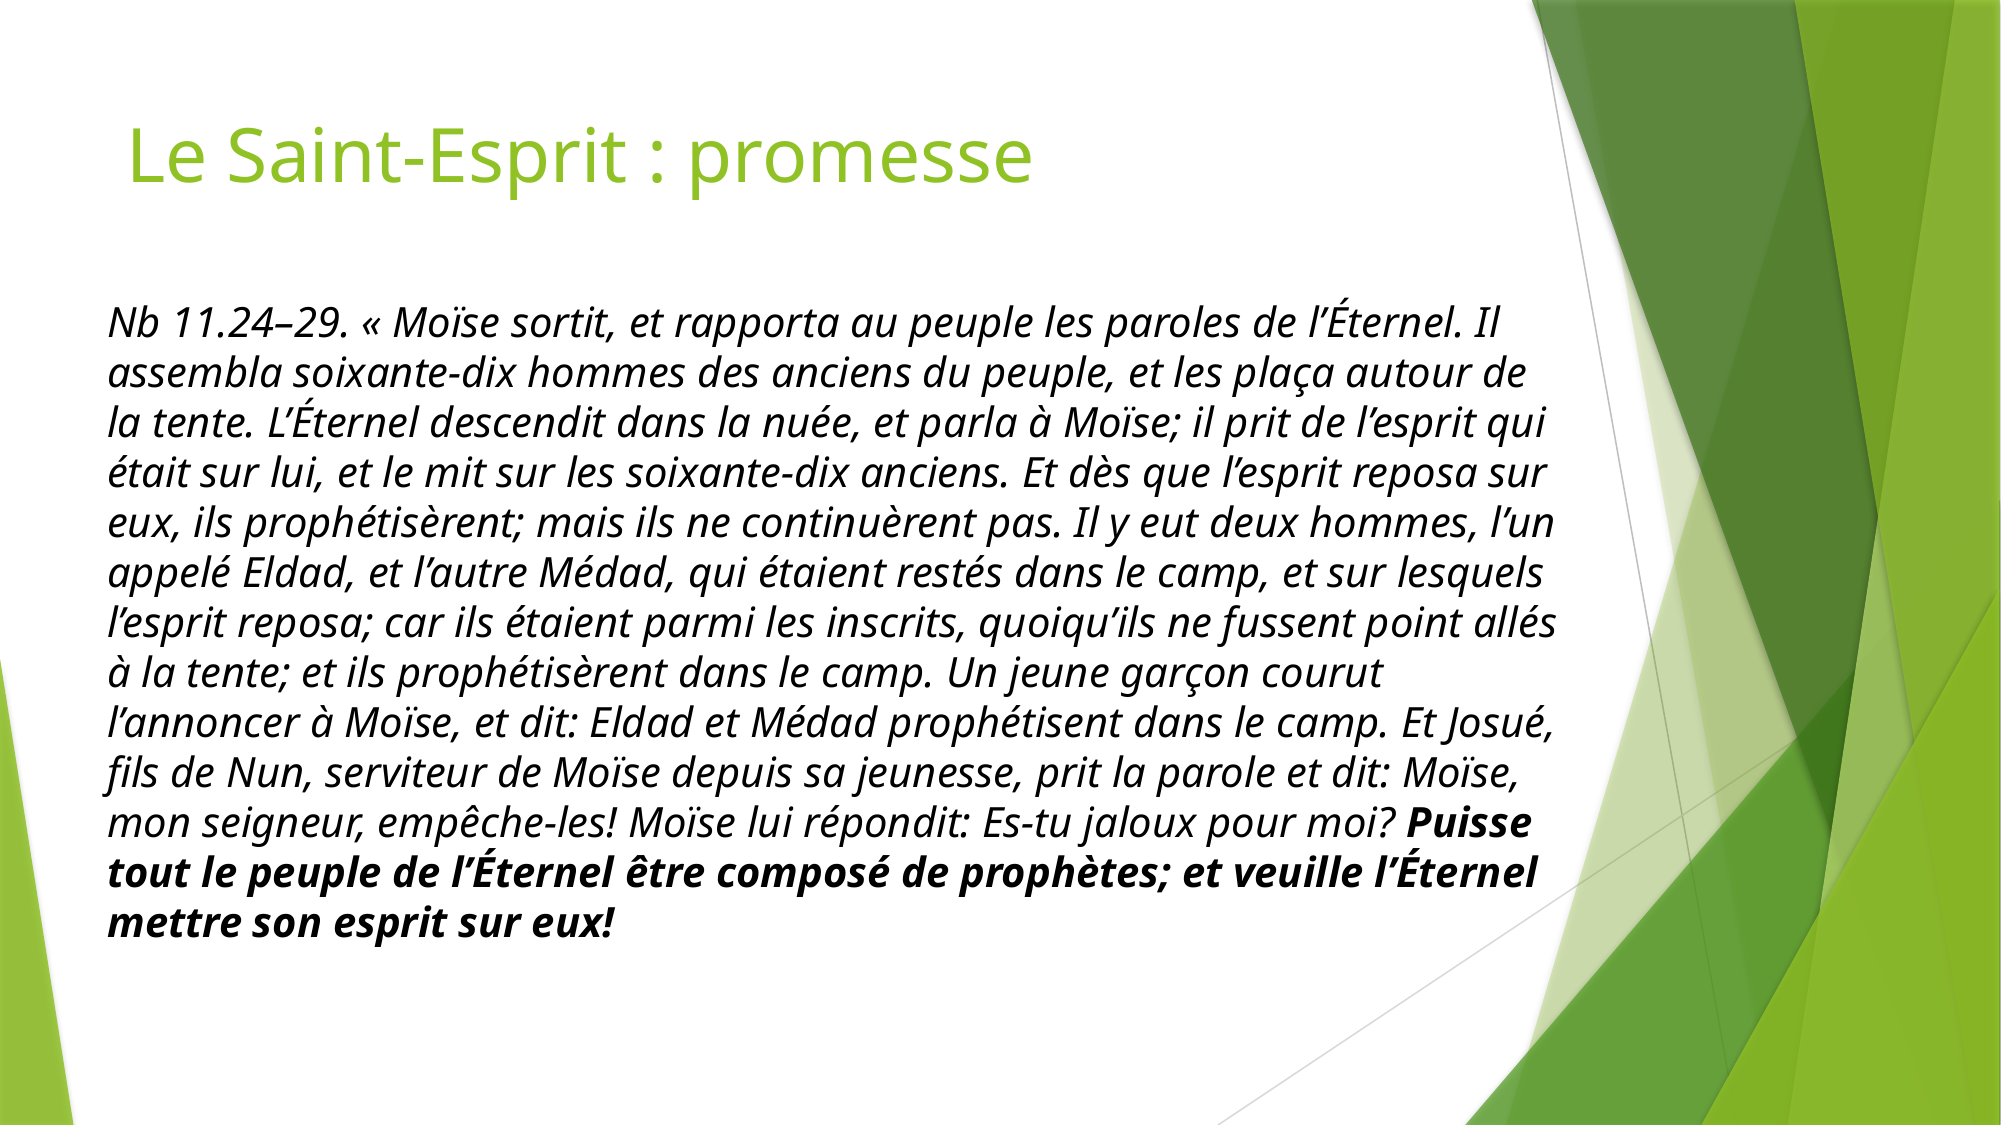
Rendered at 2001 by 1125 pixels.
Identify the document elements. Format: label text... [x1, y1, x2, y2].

text_box Nb 11.24–29. « Moïse sortit, et rapporta au peuple les paroles de l’Éternel. Il assembla soixante-dix hommes des anciens du peuple, et les plaça autour de la tente. L’Éternel descendit dans la nuée, et parla à Moïse; il prit de l’esprit qui était sur lui, et le mit sur les soixante-dix anciens. Et dès que l’esprit reposa sur eux, ils prophétisèrent; mais ils ne continuèrent pas. Il y eut deux hommes, l’un appelé Eldad, et l’autre Médad, qui étaient restés dans le camp, et sur lesquels l’esprit reposa; car ils étaient parmi les inscrits, quoiqu’ils ne fussent point allés à la tente; et ils prophétisèrent dans le camp. Un jeune garçon courut l’annoncer à Moïse, et dit: Eldad et Médad prophétisent dans le camp. Et Josué, fils de Nun, serviteur de Moïse depuis sa jeunesse, prit la parole et dit: Moïse, mon seigneur, empêche-les! Moïse lui répondit: Es-tu jaloux pour moi? Puisse tout le peuple de l’Éternel être composé de prophètes; et veuille l’Éternel mettre son esprit sur eux! [92, 288, 1586, 999]
title Le Saint-Esprit : promesse [111, 99, 1522, 288]
